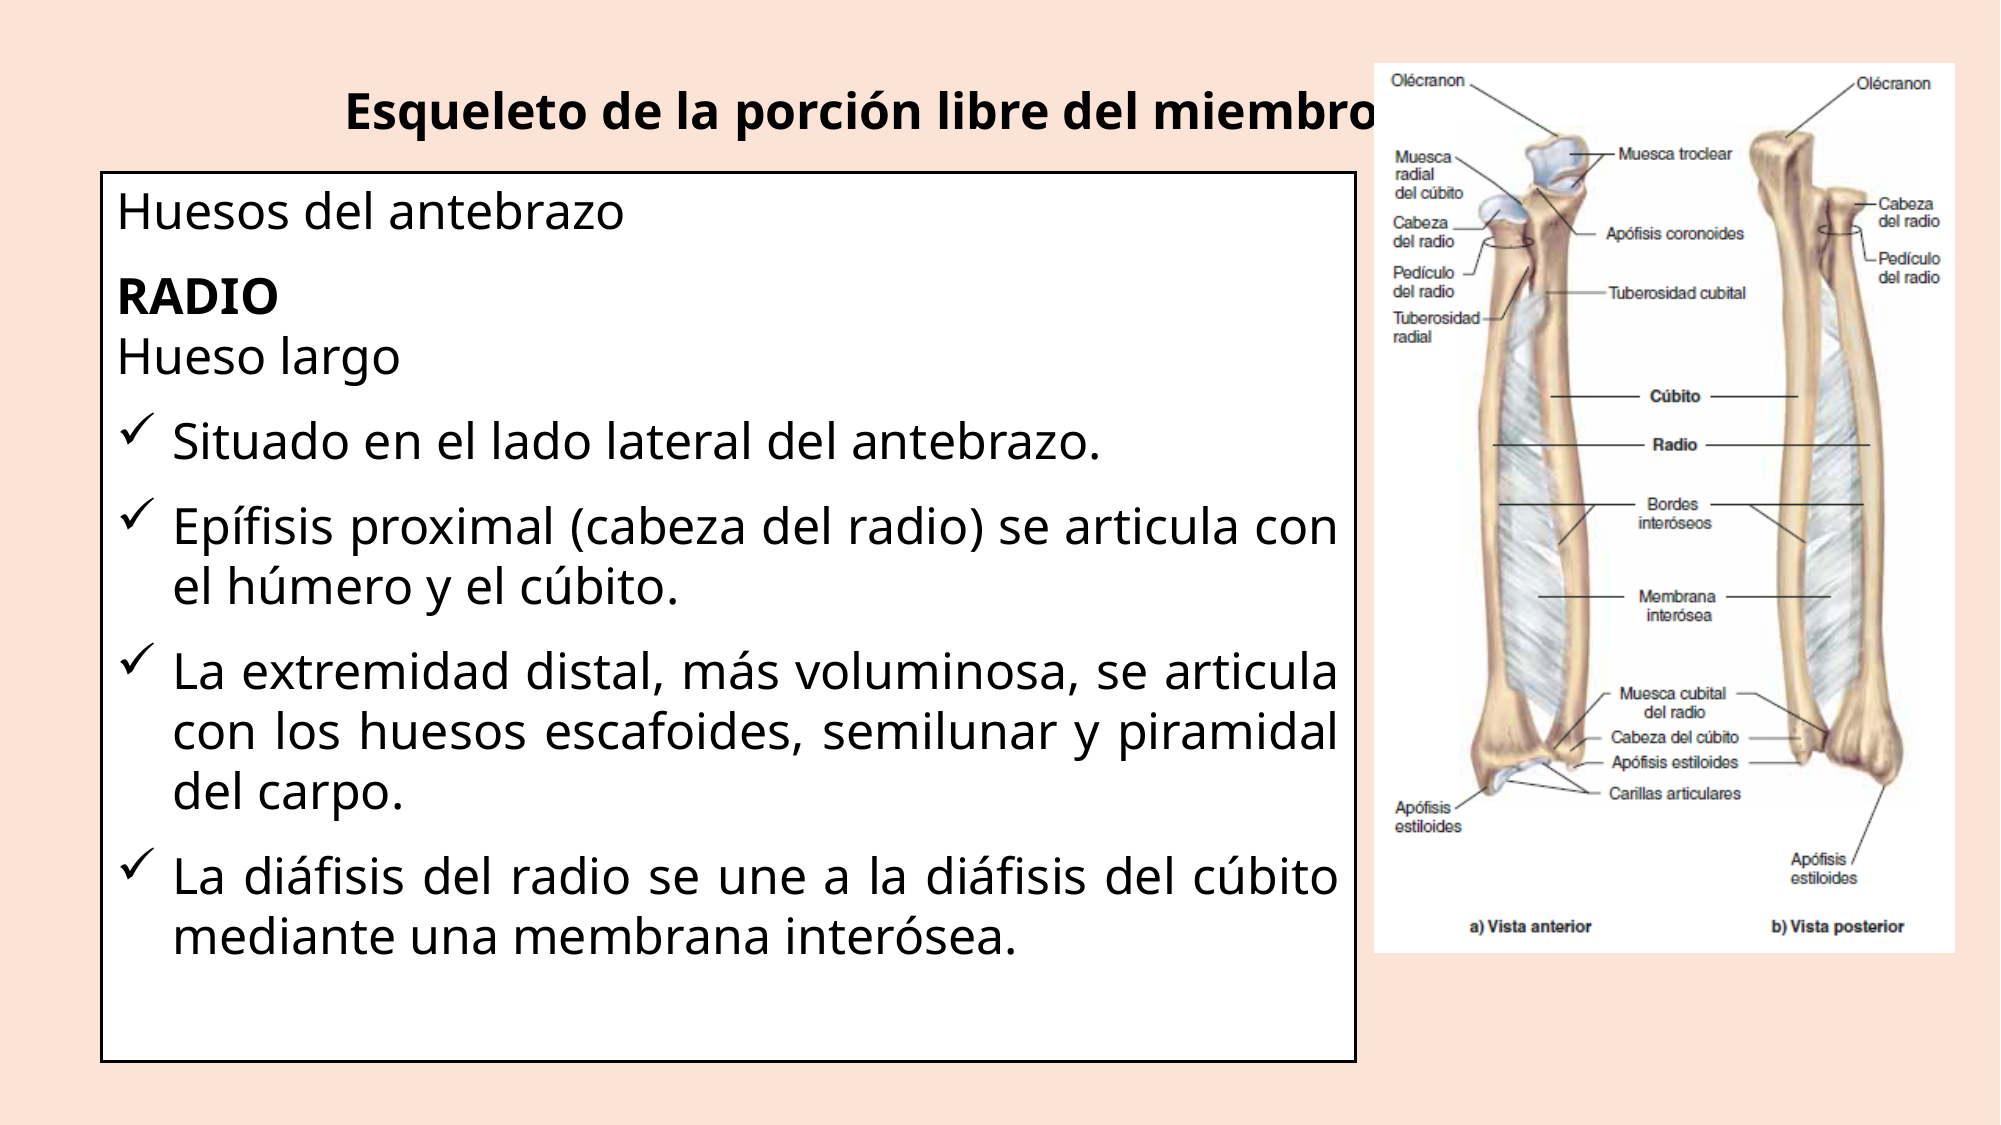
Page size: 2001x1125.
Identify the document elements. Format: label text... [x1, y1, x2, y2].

picture [1373, 63, 1955, 954]
text_box Huesos del antebrazo RADIO Hueso largo Situado en el lado lateral del antebrazo. Epífisis proximal (cabeza del radio) se articula con el húmero y el cúbito. La extremidad distal, más voluminosa, se articula con los huesos escafoides, semilunar y piramidal del carpo. La diáfisis del radio se une a la diáfisis del cúbito mediante una membrana interósea. [100, 171, 1357, 1063]
text_box Esqueleto de la porción libre del miembro superior. [329, 63, 1373, 149]
